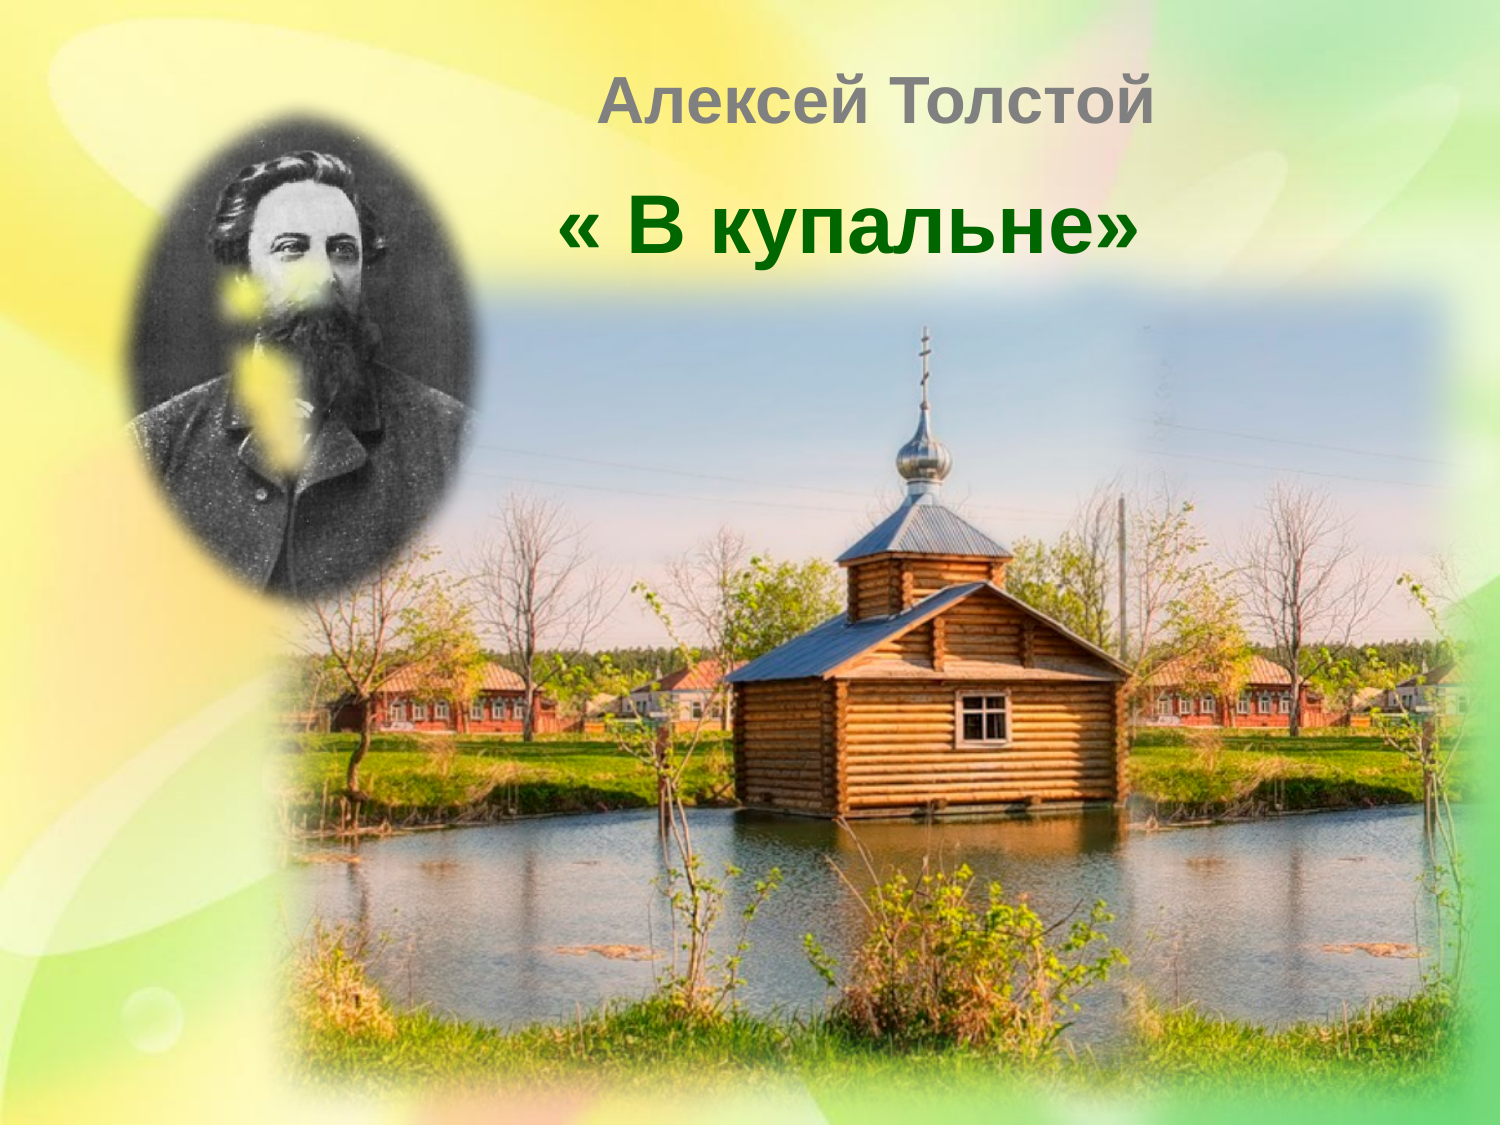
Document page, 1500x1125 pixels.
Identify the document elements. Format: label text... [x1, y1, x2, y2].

text_box Алексей Толстой [581, 49, 1172, 145]
text_box « В купальне» [542, 162, 1156, 235]
picture [0, 0, 1500, 1125]
